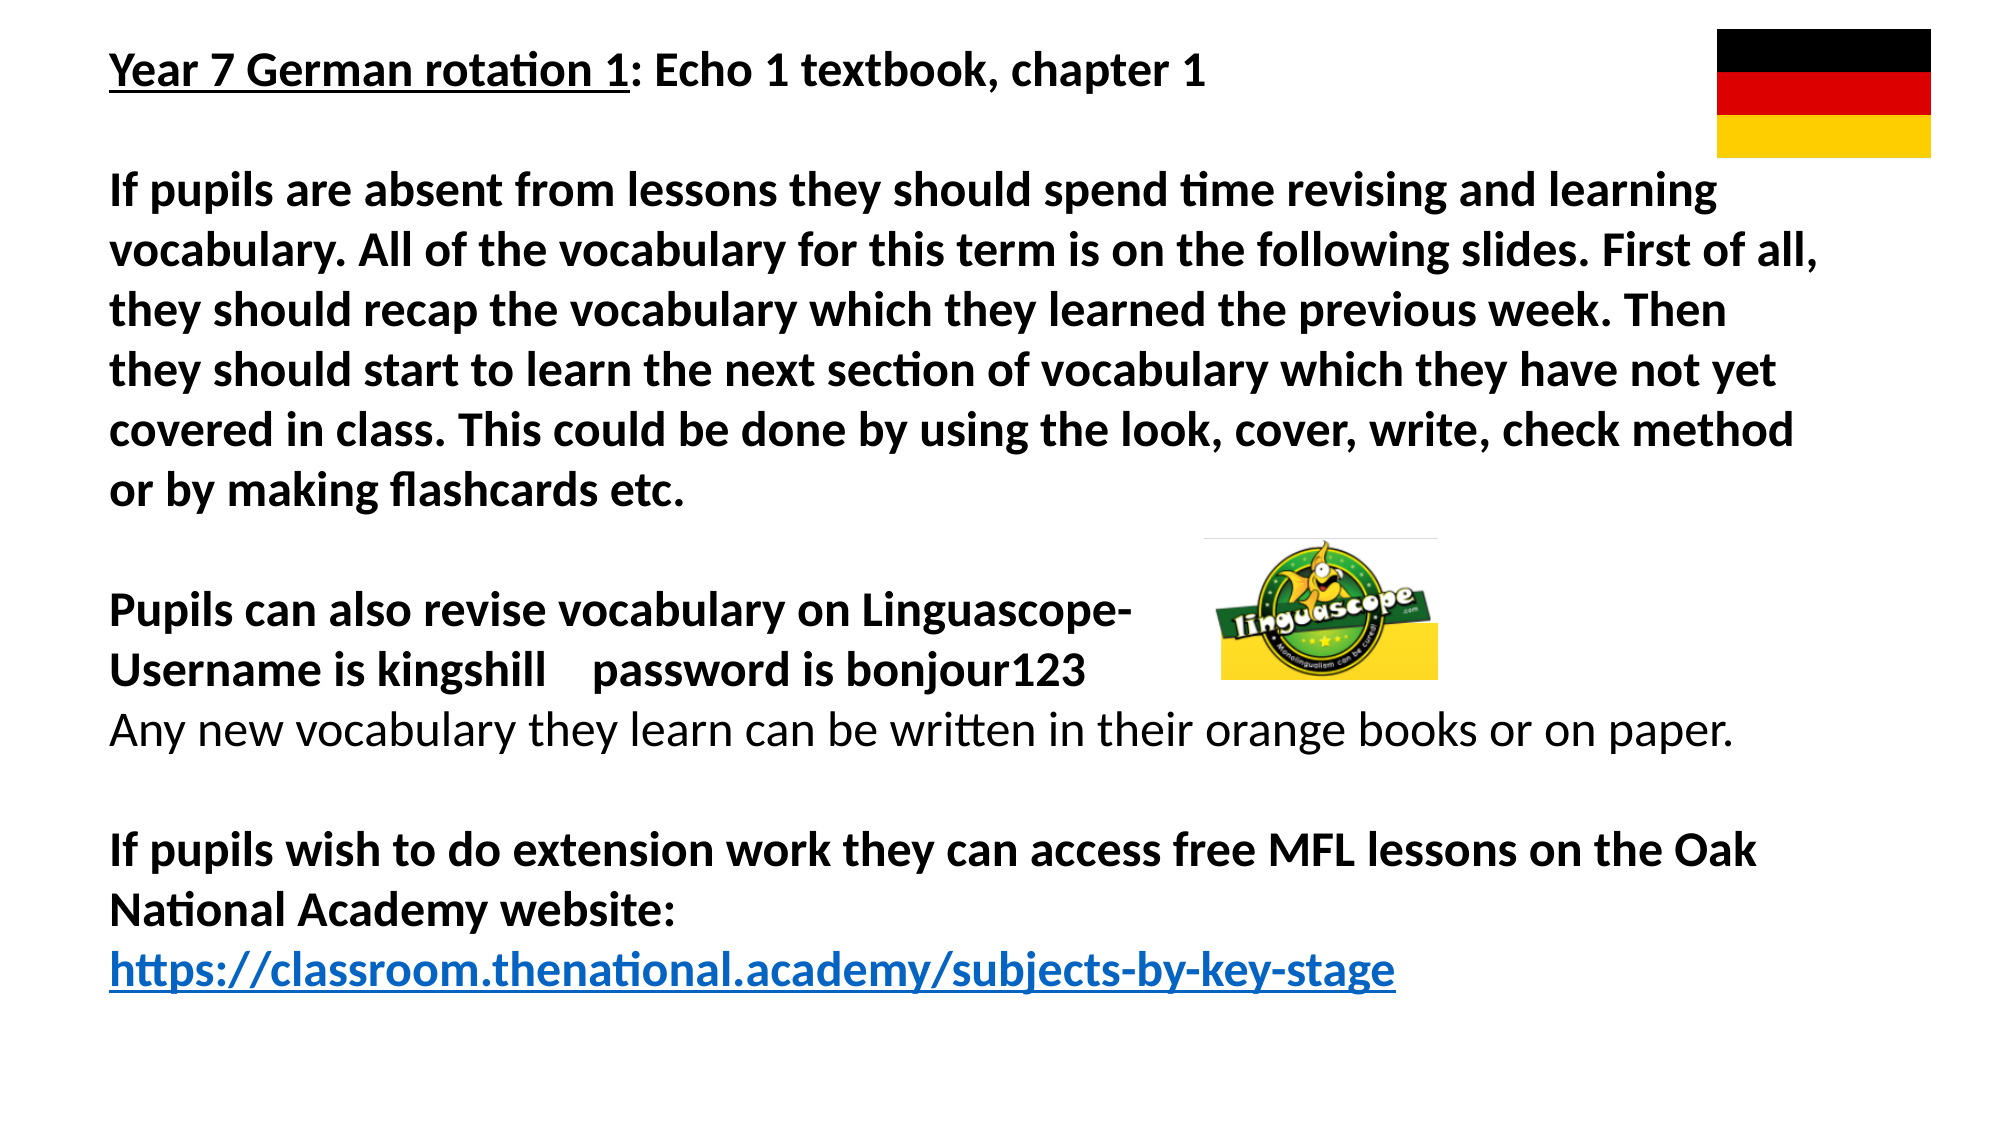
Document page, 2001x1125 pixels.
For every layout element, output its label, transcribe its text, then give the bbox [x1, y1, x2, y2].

text_box Year 7 German rotation 1: Echo 1 textbook, chapter 1 If pupils are absent from lessons they should spend time revising and learning vocabulary. All of the vocabulary for this term is on the following slides. First of all, they should recap the vocabulary which they learned the previous week. Then they should start to learn the next section of vocabulary which they have not yet covered in class. This could be done by using the look, cover, write, check method or by making flashcards etc. Pupils can also revise vocabulary on Linguascope- Username is kingshill password is bonjour123 Any new vocabulary they learn can be written in their orange books or on paper. If pupils wish to do extension work they can access free MFL lessons on the Oak National Academy website: https://classroom.thenational.academy/subjects-by-key-stage [94, 29, 1840, 1065]
picture [1717, 29, 1931, 159]
picture [1204, 538, 1438, 680]
